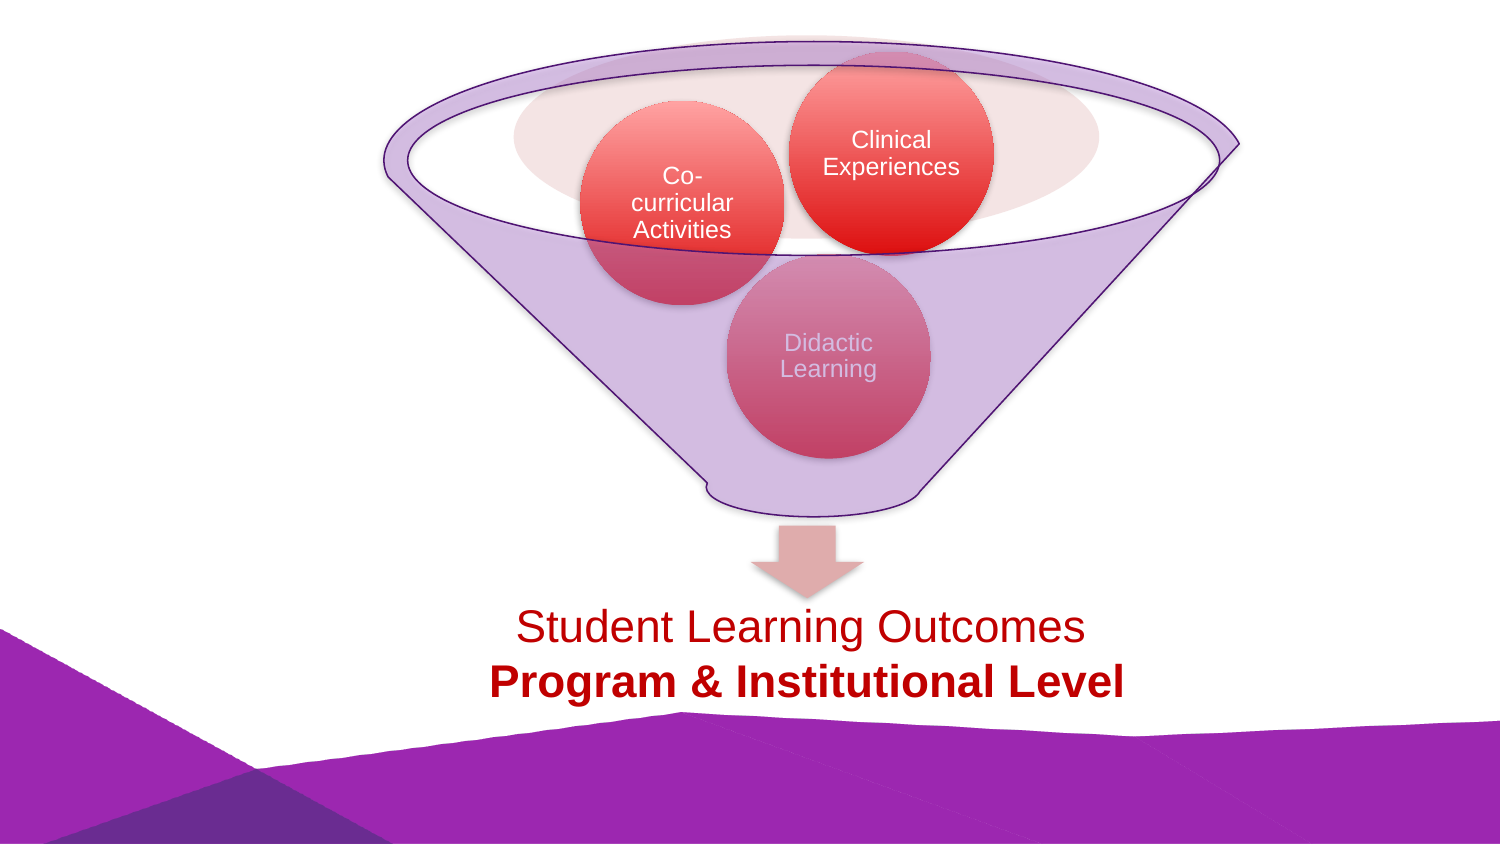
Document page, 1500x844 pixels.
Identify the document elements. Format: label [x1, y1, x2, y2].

picture [0, 0, 1500, 844]
text_box [196, 23, 1419, 751]
